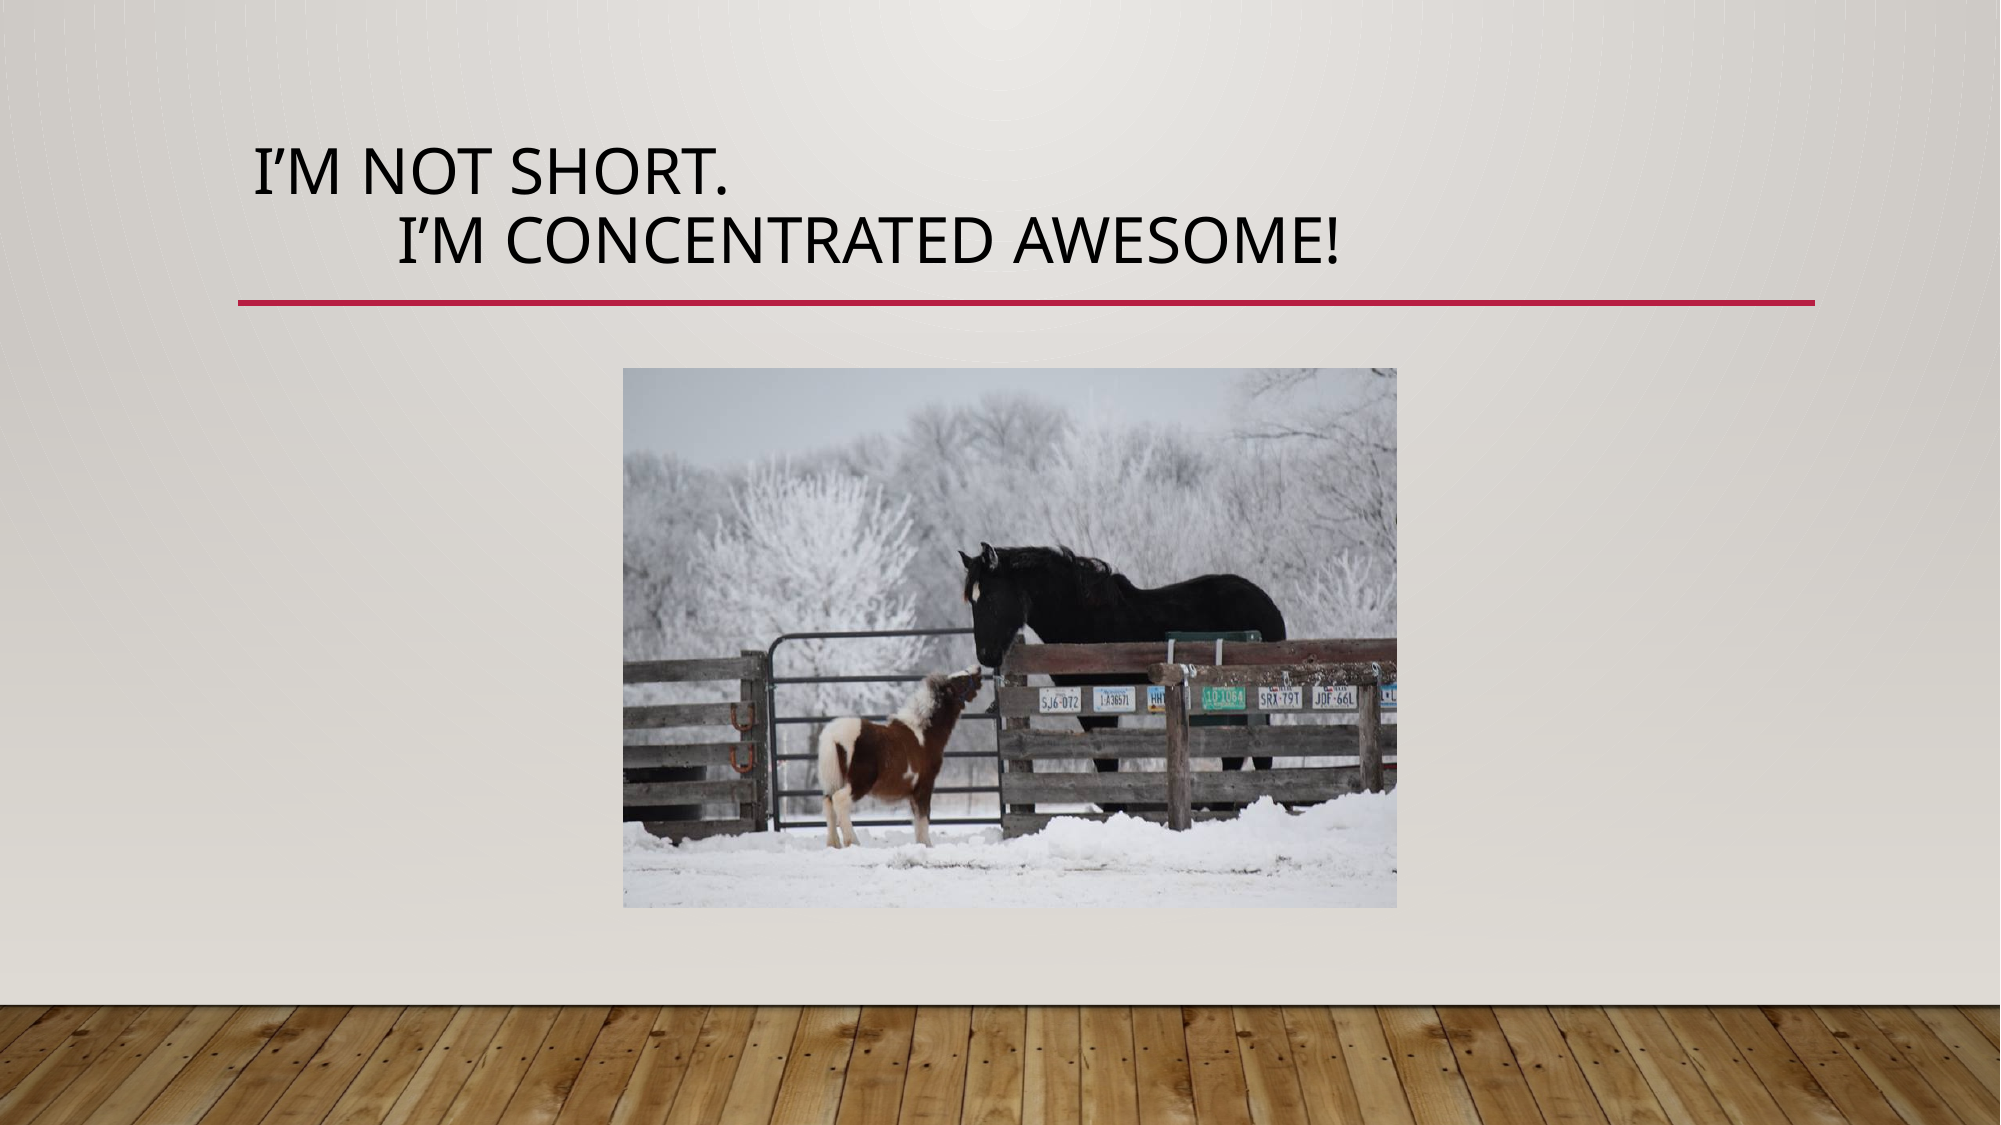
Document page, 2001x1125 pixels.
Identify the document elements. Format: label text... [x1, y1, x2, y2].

picture [622, 368, 1397, 908]
title I’M NOT Short. I’m concentrated awesome! [238, 131, 1814, 305]
picture [0, 1005, 2000, 1125]
